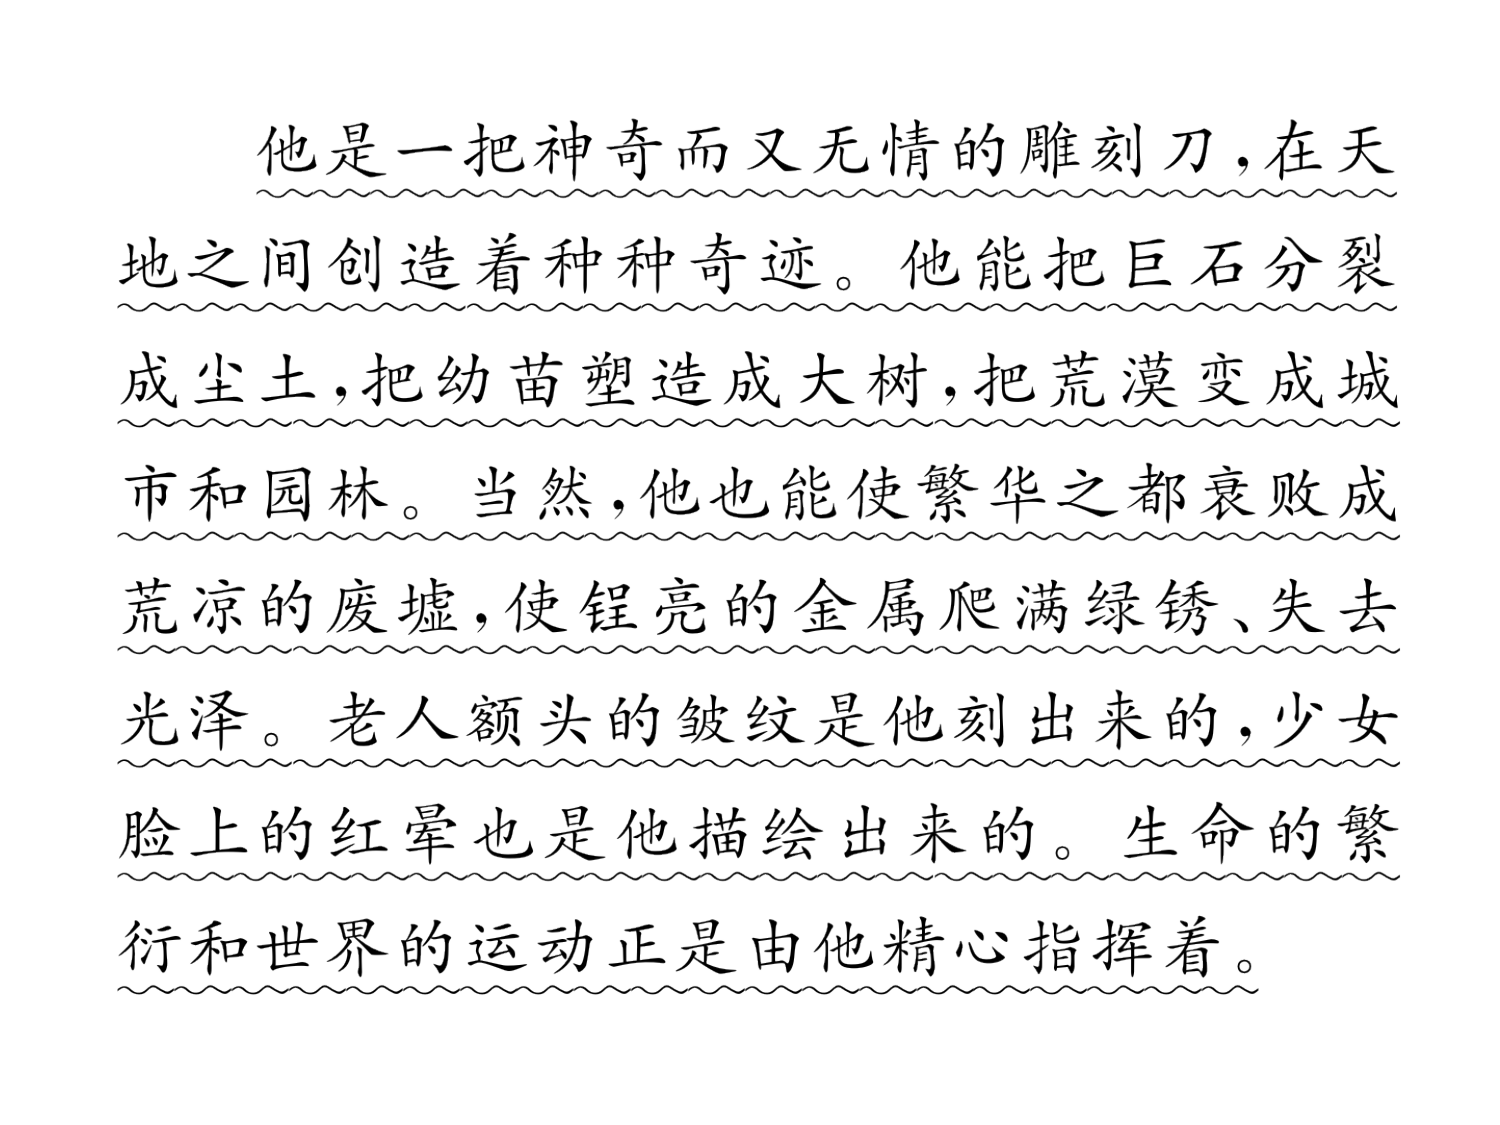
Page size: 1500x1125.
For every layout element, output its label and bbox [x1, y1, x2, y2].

picture [112, 89, 1447, 1018]
